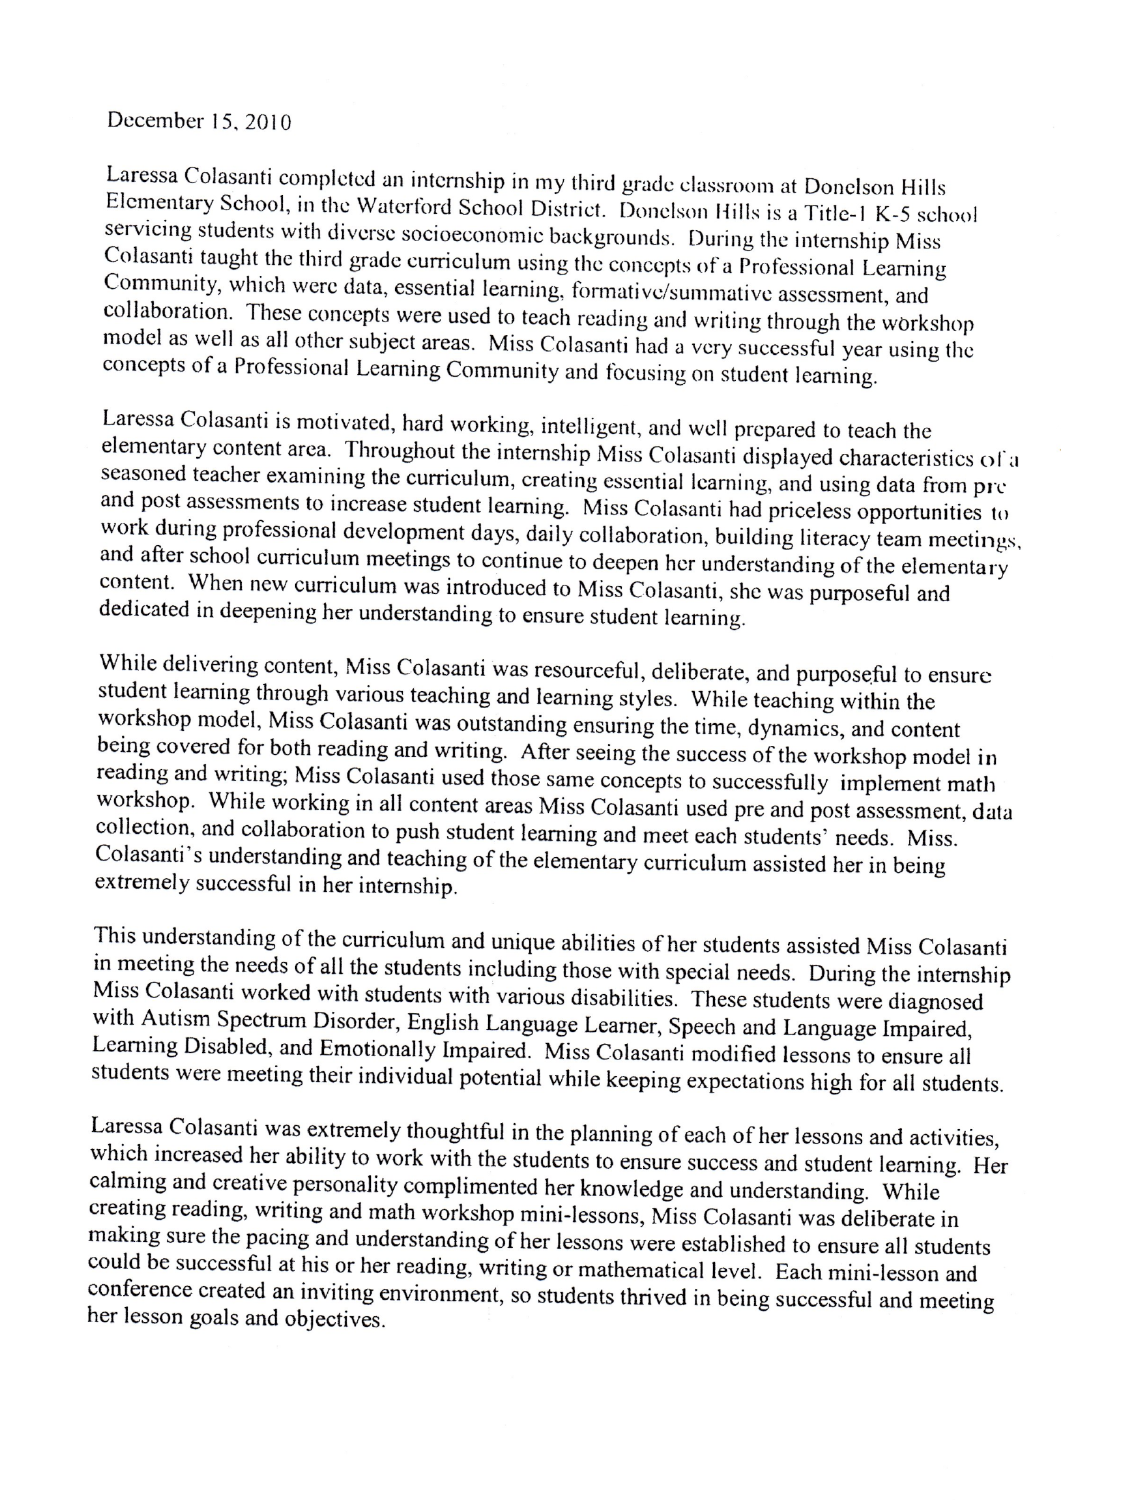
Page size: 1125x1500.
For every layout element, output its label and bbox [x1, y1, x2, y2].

picture [62, 49, 1061, 1500]
